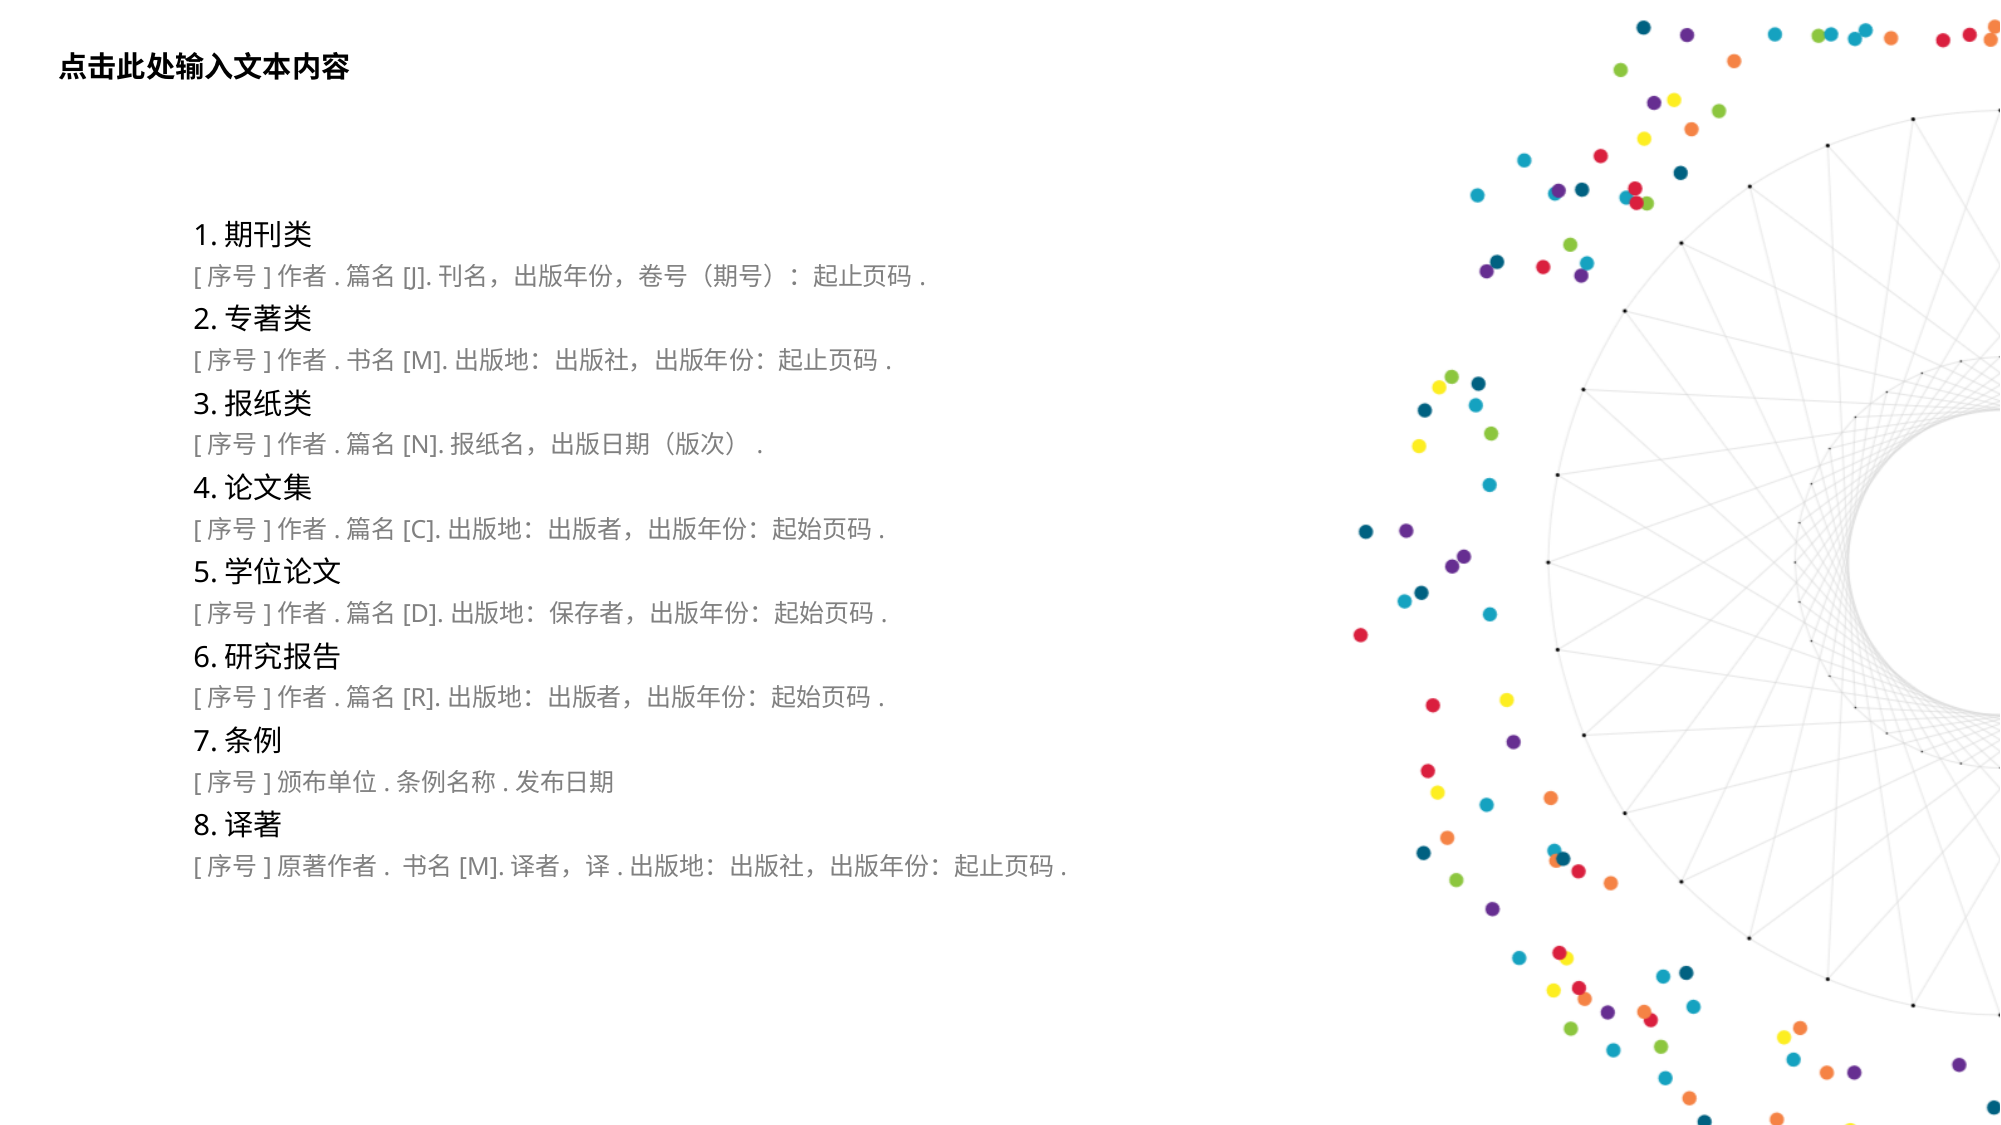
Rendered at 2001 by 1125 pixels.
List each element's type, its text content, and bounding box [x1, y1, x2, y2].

list 点击此处输入文本内容 [42, 35, 586, 101]
picture [1269, 0, 2000, 1125]
text_box 1.期刊类 [序号]作者.篇名[J].刊名，出版年份，卷号（期号）：起止页码. 2.专著类 [序号]作者.书名[M].出版地：出版社，出版年份：起止页码. 3.报纸类 [序号]作者.篇名[N].报纸名，出版日期（版次）. 4.论文集 [序号]作者.篇名[C].出版地：出版者，出版年份：起始页码. 5.学位论文 [序号]作者.篇名[D].出版地：保存者，出版年份：起始页码. 6.研究报告 [序号]作者.篇名[R].出版地：出版者，出版年份：起始页码. 7.条例 [序号]颁布单位.条例名称.发布日期 8.译著 [序号]原著作者. 书名[M].译者，译.出版地：出版社，出版年份：起止页码. [178, 198, 1238, 888]
